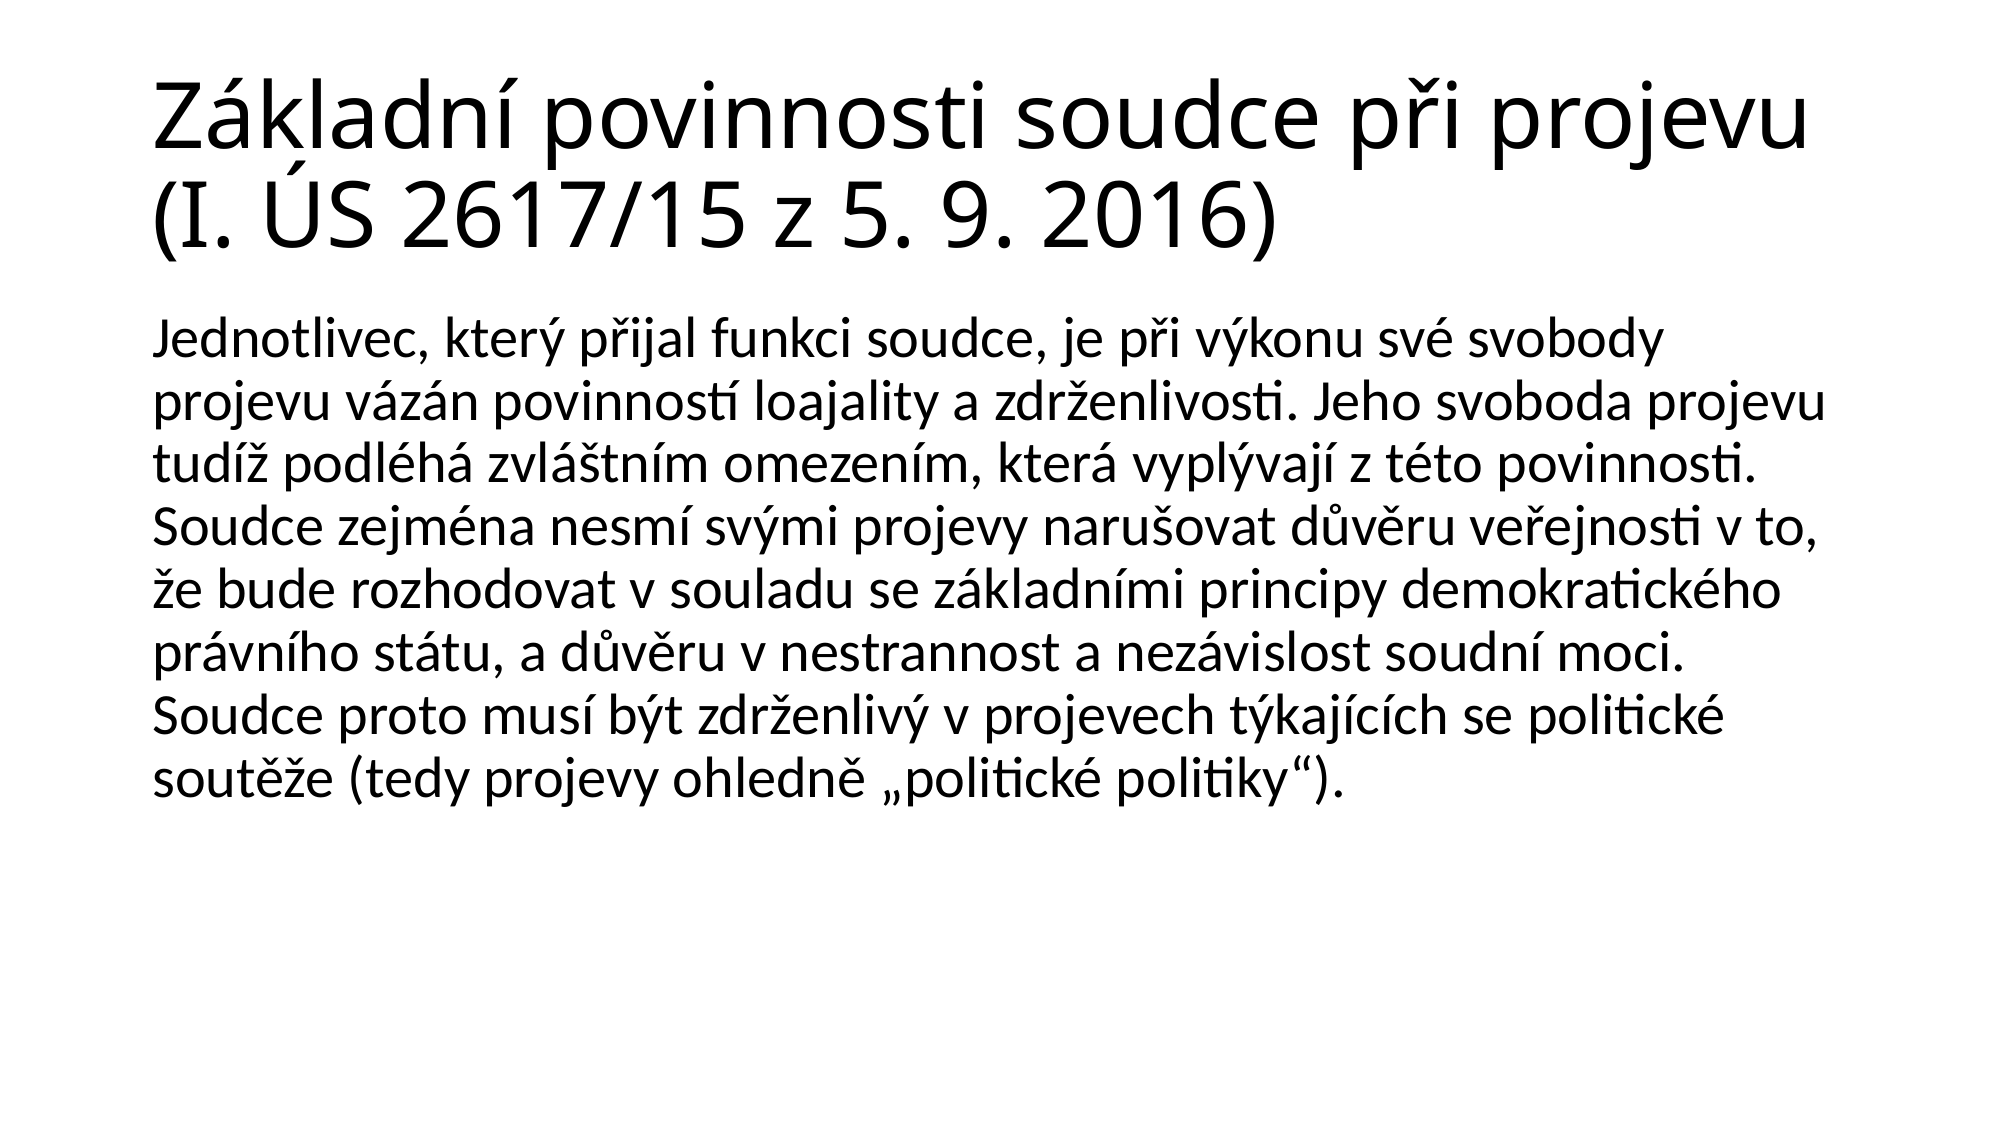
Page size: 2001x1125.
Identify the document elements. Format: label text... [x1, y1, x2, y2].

list Jednotlivec, který přijal funkci soudce, je při výkonu své svobody projevu vázán povinností loajality a zdrženlivosti. Jeho svoboda projevu tudíž podléhá zvláštním omezením, která vyplývají z této povinnosti. Soudce zejména nesmí svými projevy narušovat důvěru veřejnosti v to, že bude rozhodovat v souladu se základními principy demokratického právního státu, a důvěru v nestrannost a nezávislost soudní moci. Soudce proto musí být zdrženlivý v projevech týkajících se politické soutěže (tedy projevy ohledně „politické politiky“). [137, 299, 1863, 1014]
title Základní povinnosti soudce při projevu (I. ÚS 2617/15 z 5. 9. 2016) [137, 59, 1863, 278]
